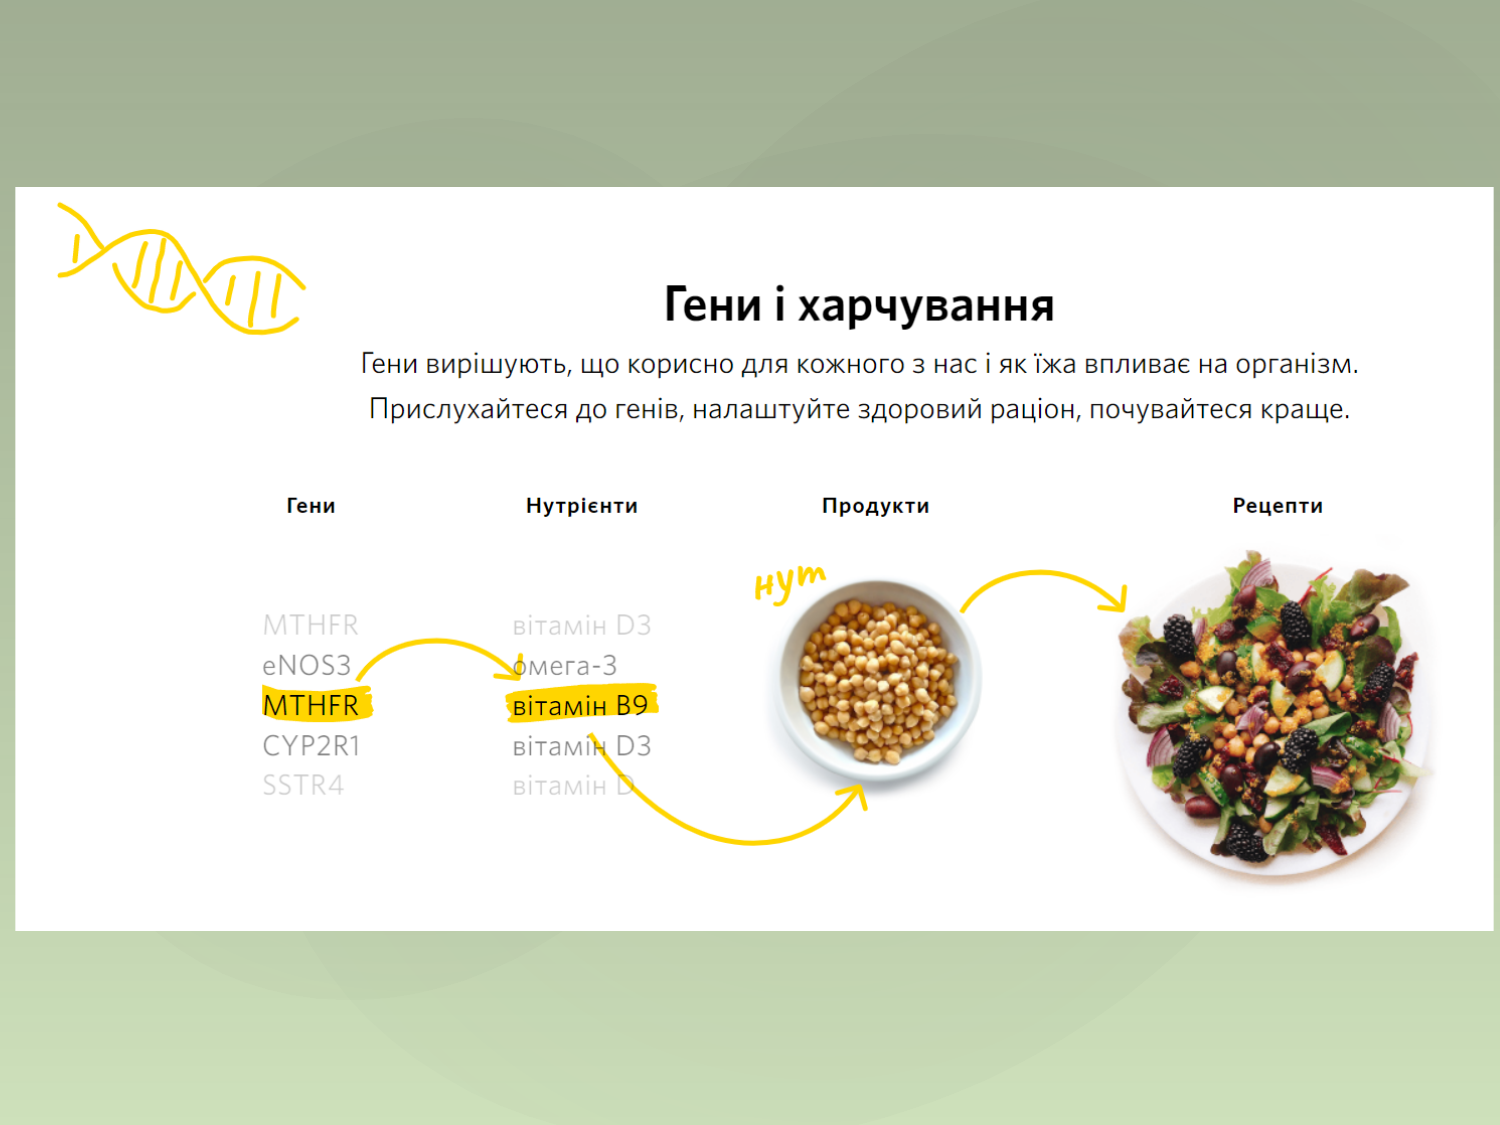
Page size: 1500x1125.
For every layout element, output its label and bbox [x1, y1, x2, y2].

list [14, 186, 1495, 931]
